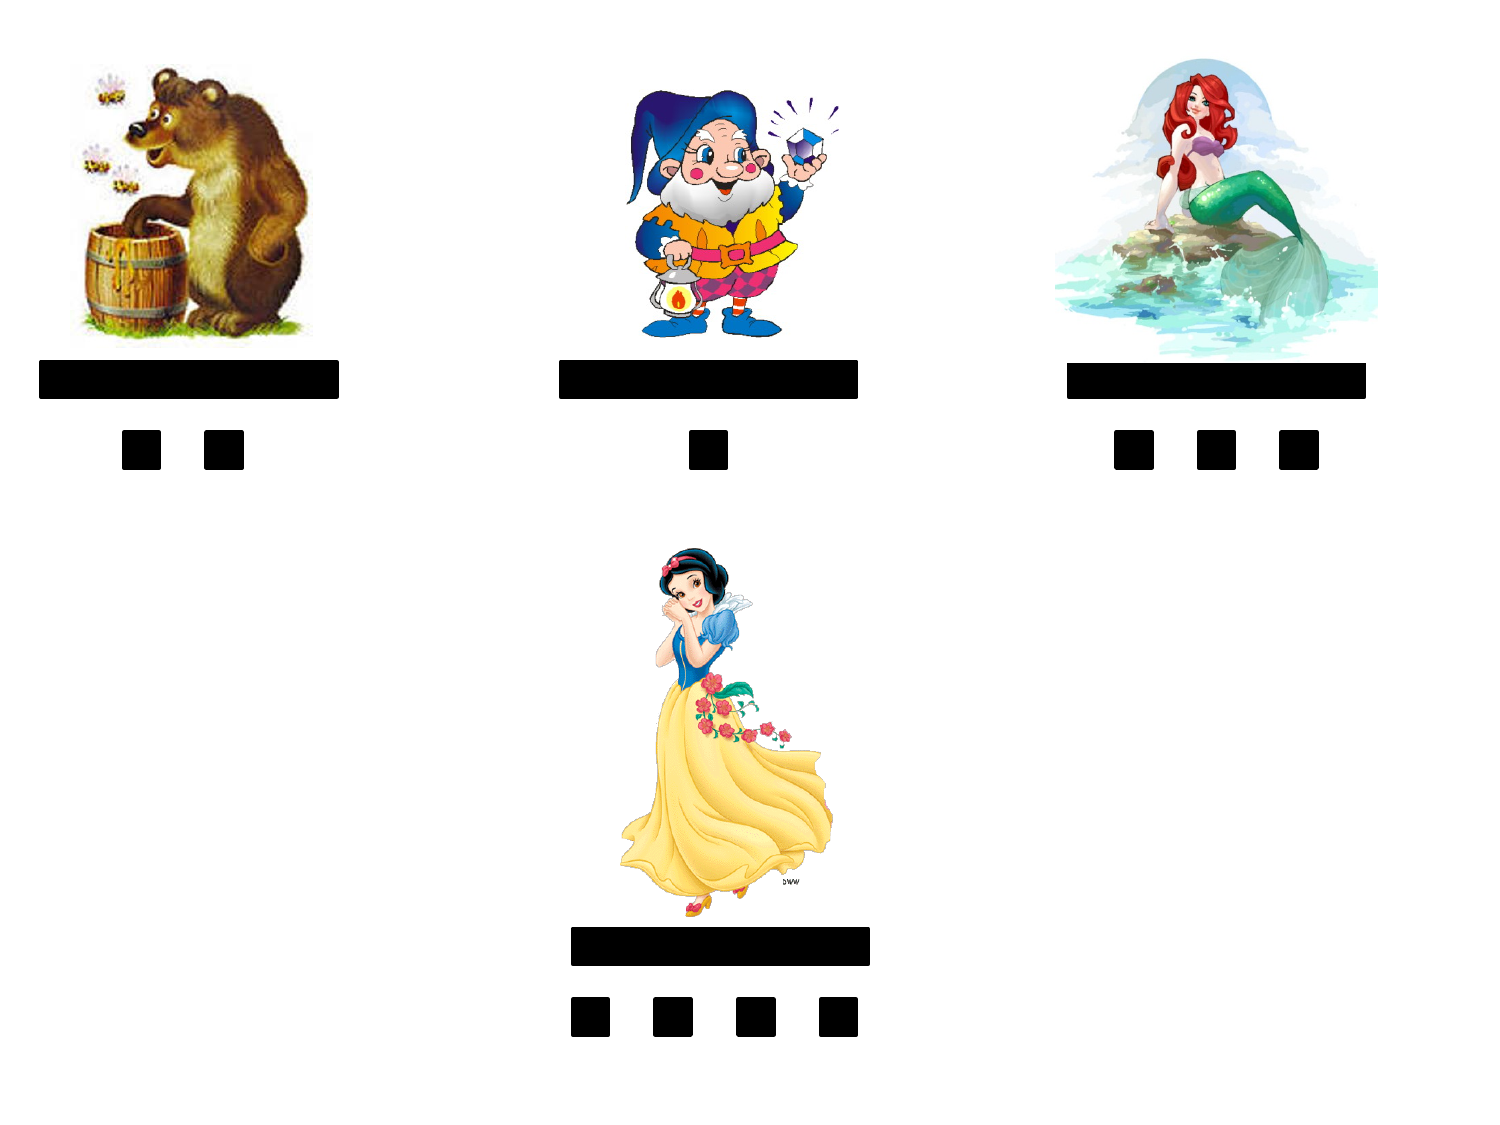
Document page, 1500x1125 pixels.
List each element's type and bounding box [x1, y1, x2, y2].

text_box [204, 430, 244, 470]
text_box [1279, 430, 1319, 470]
text_box [1197, 430, 1236, 470]
text_box [819, 997, 858, 1037]
picture [70, 64, 313, 349]
text_box [689, 430, 728, 470]
picture [1054, 49, 1379, 363]
picture [625, 89, 839, 339]
text_box [736, 997, 776, 1037]
text_box [1114, 430, 1154, 470]
text_box [571, 927, 870, 966]
text_box [559, 360, 858, 399]
text_box [571, 997, 610, 1037]
text_box [1067, 371, 1366, 399]
text_box [39, 360, 339, 399]
text_box [653, 997, 693, 1037]
picture [607, 534, 847, 929]
text_box [122, 430, 161, 470]
